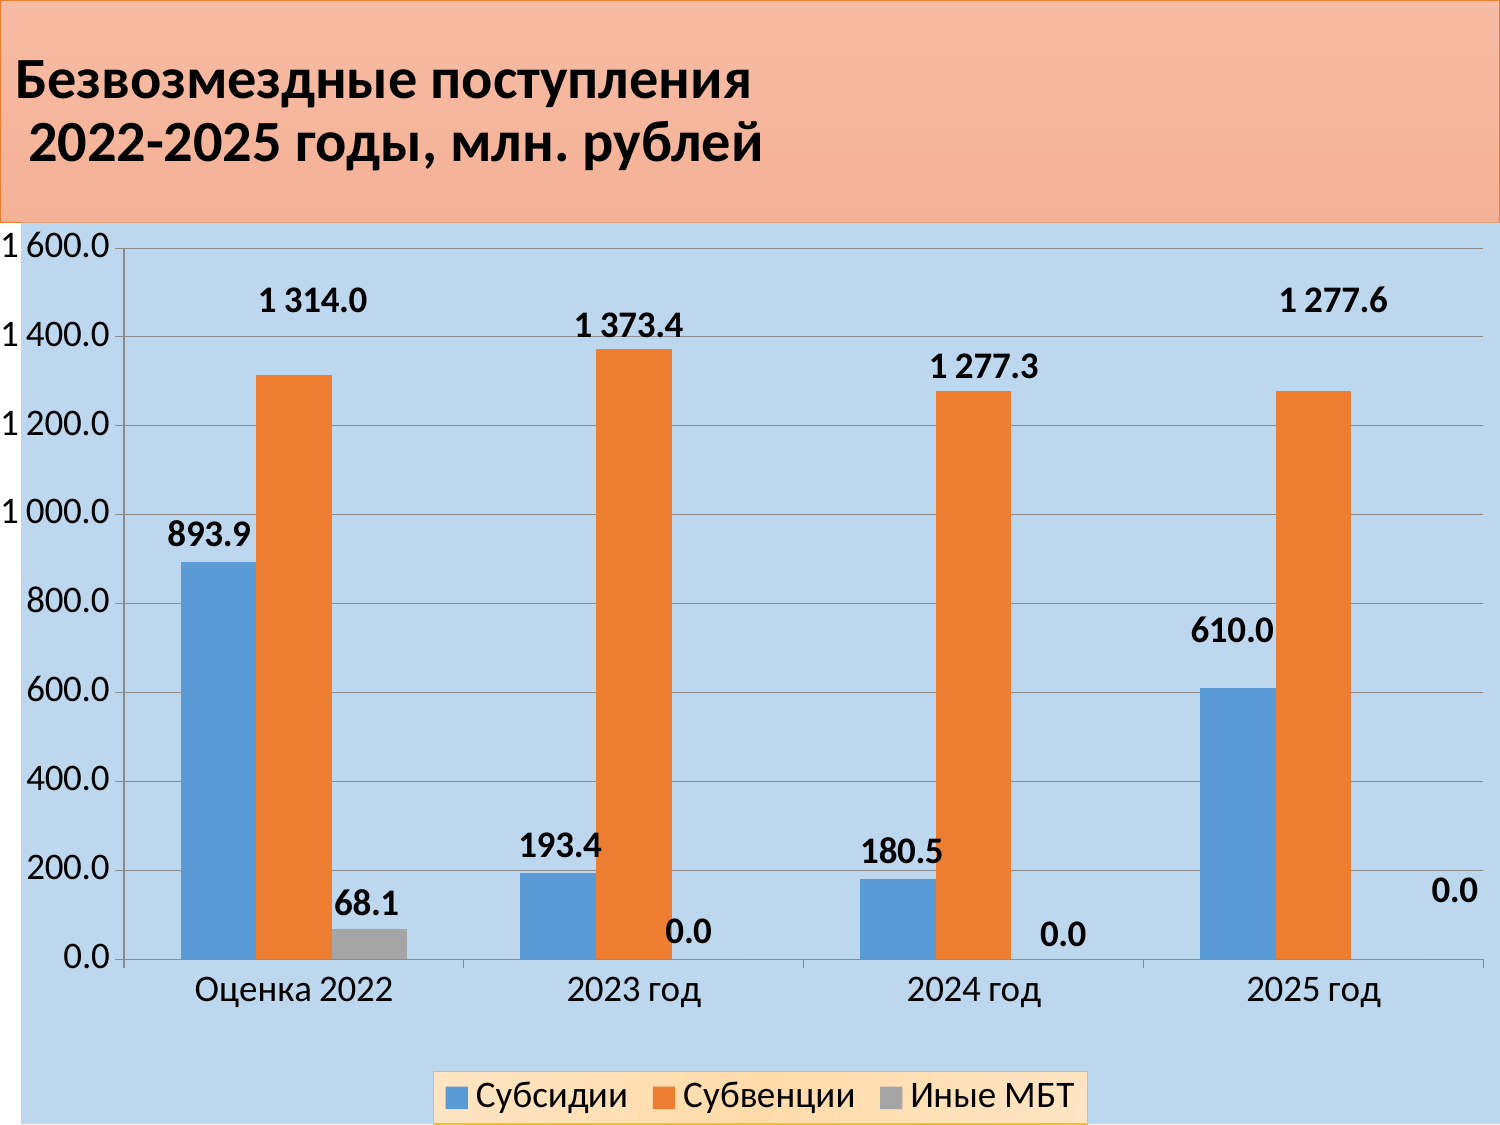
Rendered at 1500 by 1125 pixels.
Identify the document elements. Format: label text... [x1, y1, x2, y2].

chart [0, 222, 1500, 1125]
title Безвозмездные поступления 2022-2025 годы, млн. рублей [0, 0, 1500, 222]
